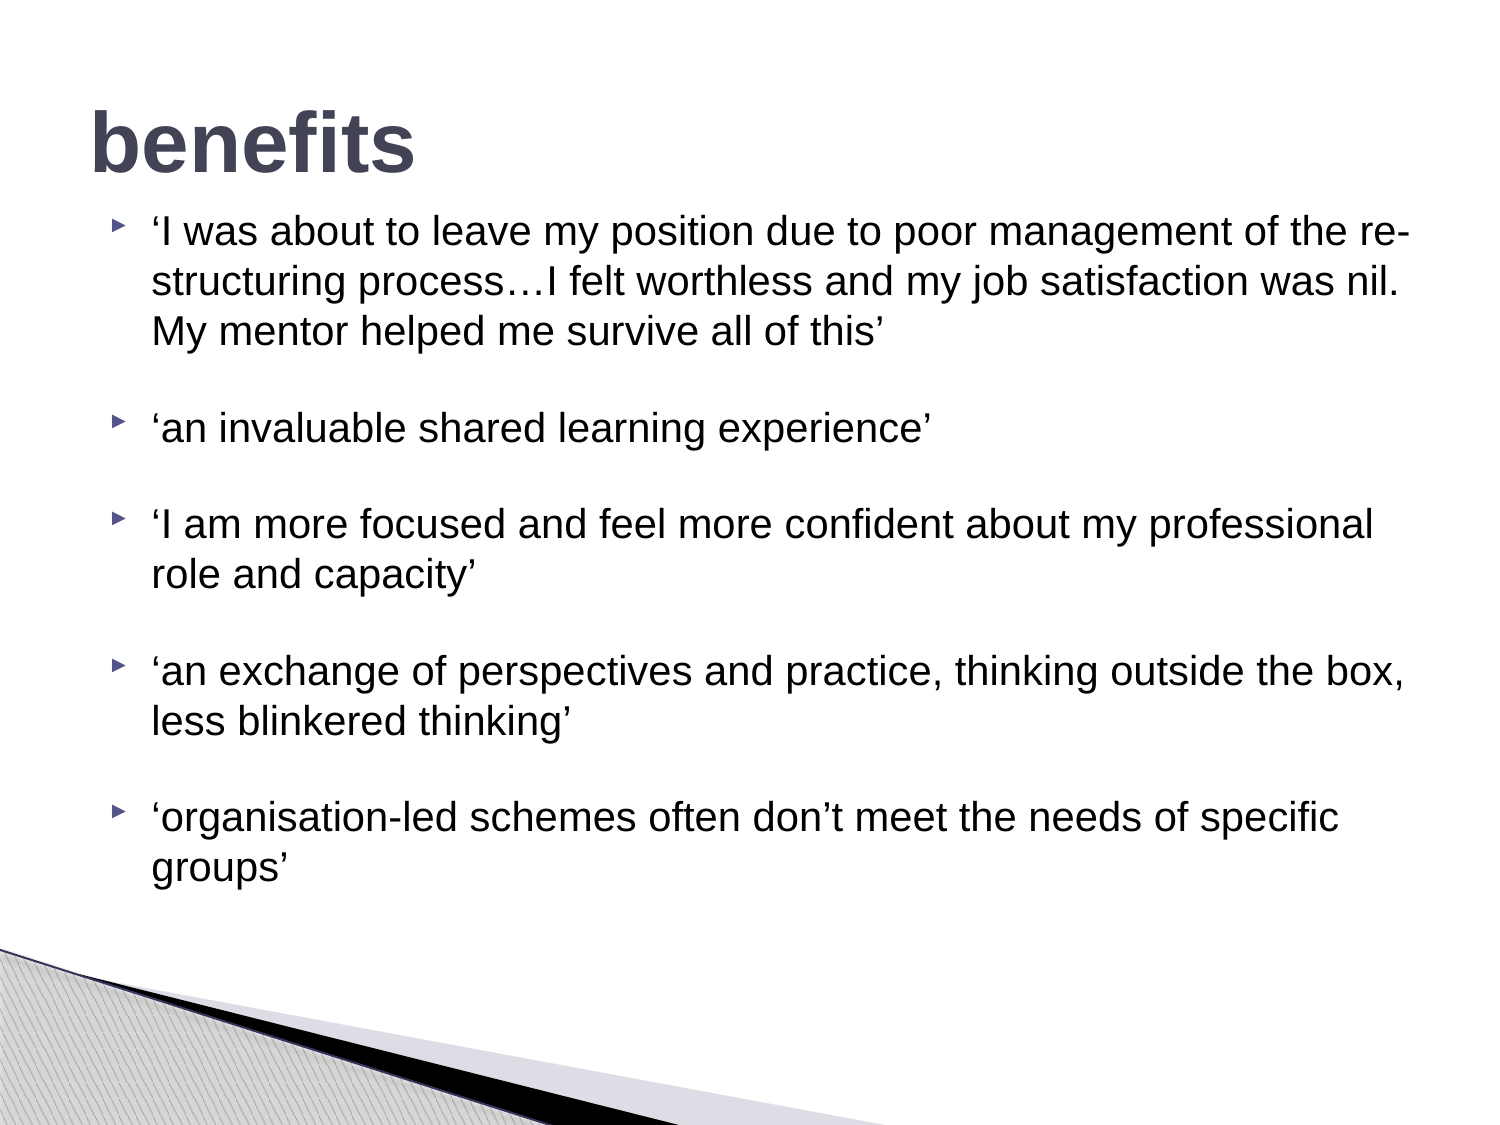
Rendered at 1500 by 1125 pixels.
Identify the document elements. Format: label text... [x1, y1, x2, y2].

list ‘I was about to leave my position due to poor management of the re-structuring process…I felt worthless and my job satisfaction was nil. My mentor helped me survive all of this’ ‘an invaluable shared learning experience’ ‘I am more focused and feel more confident about my professional role and capacity’ ‘an exchange of perspectives and practice, thinking outside the box, less blinkered thinking’ ‘organisation-led schemes often don’t meet the needs of specific groups’ [76, 196, 1427, 939]
title benefits [75, 45, 1425, 233]
